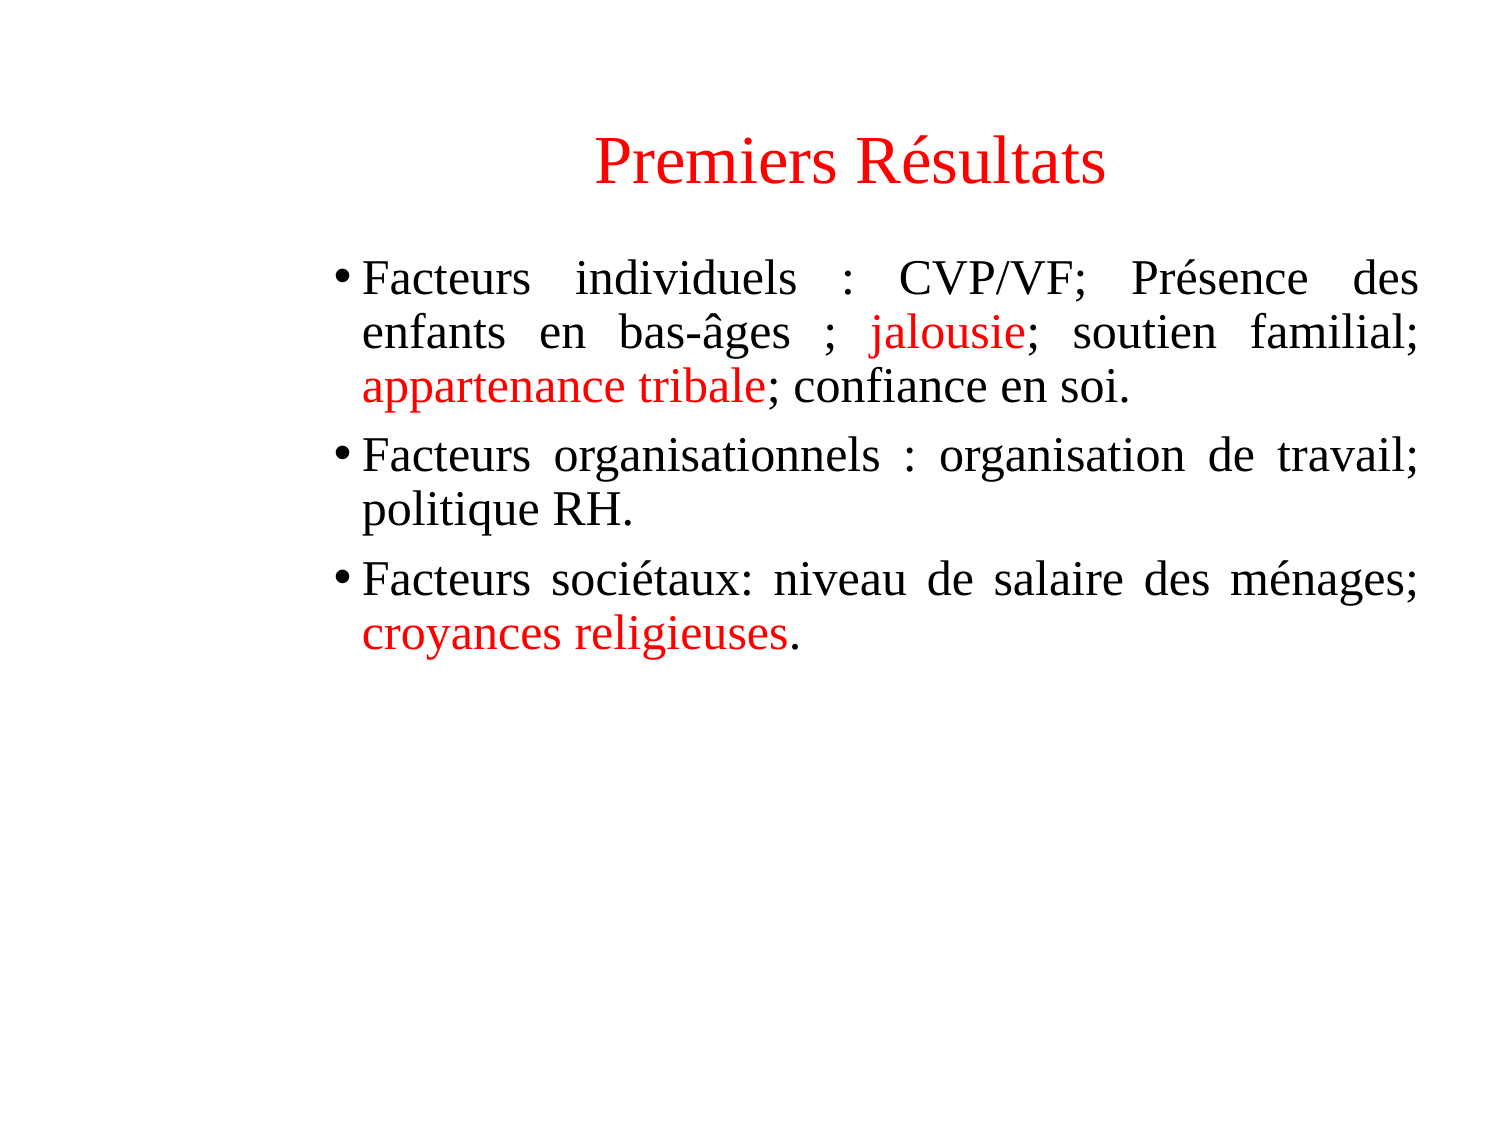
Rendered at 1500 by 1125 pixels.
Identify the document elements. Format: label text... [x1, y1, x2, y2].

list Facteurs individuels : CVP/VF; Présence des enfants en bas-âges ; jalousie; soutien familial; appartenance tribale; confiance en soi. Facteurs organisationnels : organisation de travail; politique RH. Facteurs sociétaux: niveau de salaire des ménages; croyances religieuses. [318, 243, 1436, 970]
title Premiers Résultats [319, 102, 1400, 220]
